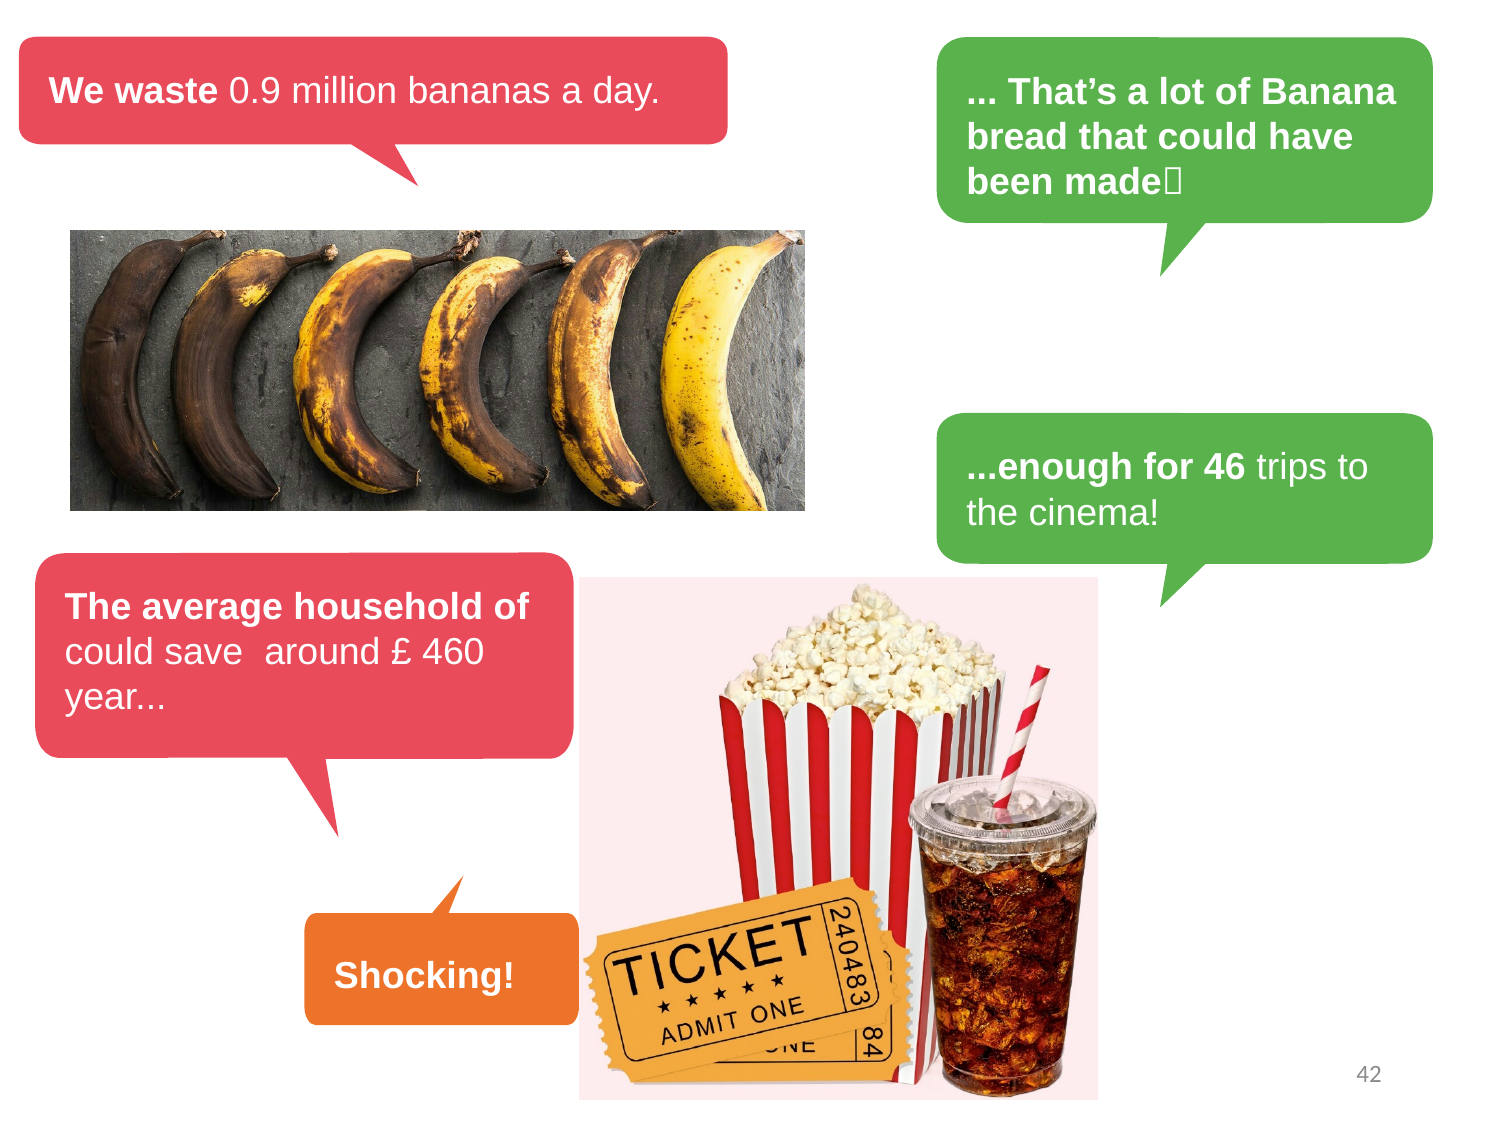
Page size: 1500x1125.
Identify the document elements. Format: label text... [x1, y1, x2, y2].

text_box The average household of could save around £ 460 year... [34, 551, 575, 839]
text_box ... That’s a lot of Banana bread that could have been made [935, 36, 1434, 281]
picture [70, 230, 805, 511]
slide_number 42 [1059, 1042, 1397, 1103]
text_box We waste 0.9 million bananas a day. [17, 35, 729, 188]
text_box ...enough for 46 trips to the cinema! [935, 411, 1434, 611]
picture [578, 577, 1098, 1100]
text_box Shocking! [303, 874, 578, 1027]
